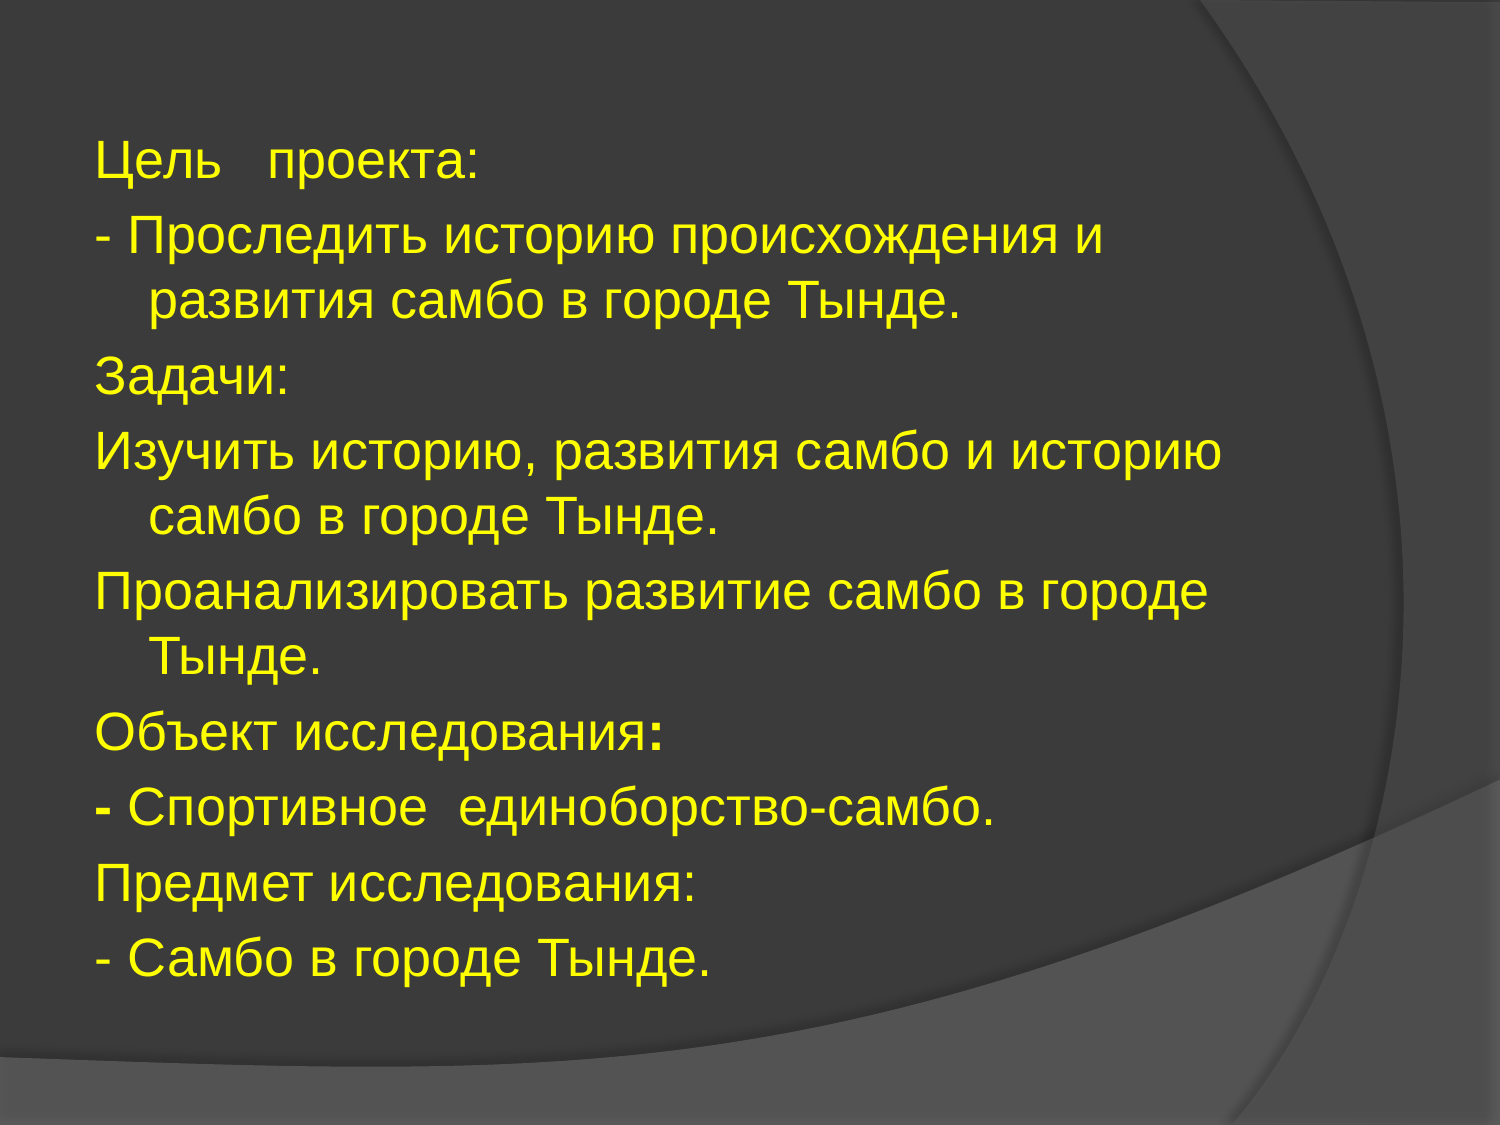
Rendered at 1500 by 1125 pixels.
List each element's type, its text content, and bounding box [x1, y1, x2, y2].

list Цель проекта: - Проследить историю происхождения и развития самбо в городе Тынде. Задачи: Изучить историю, развития самбо и историю самбо в городе Тынде. Проанализировать развитие самбо в городе Тынде. Объект исследования: - Спортивное единоборство-самбо. Предмет исследования: - Самбо в городе Тынде. [75, 117, 1300, 1005]
